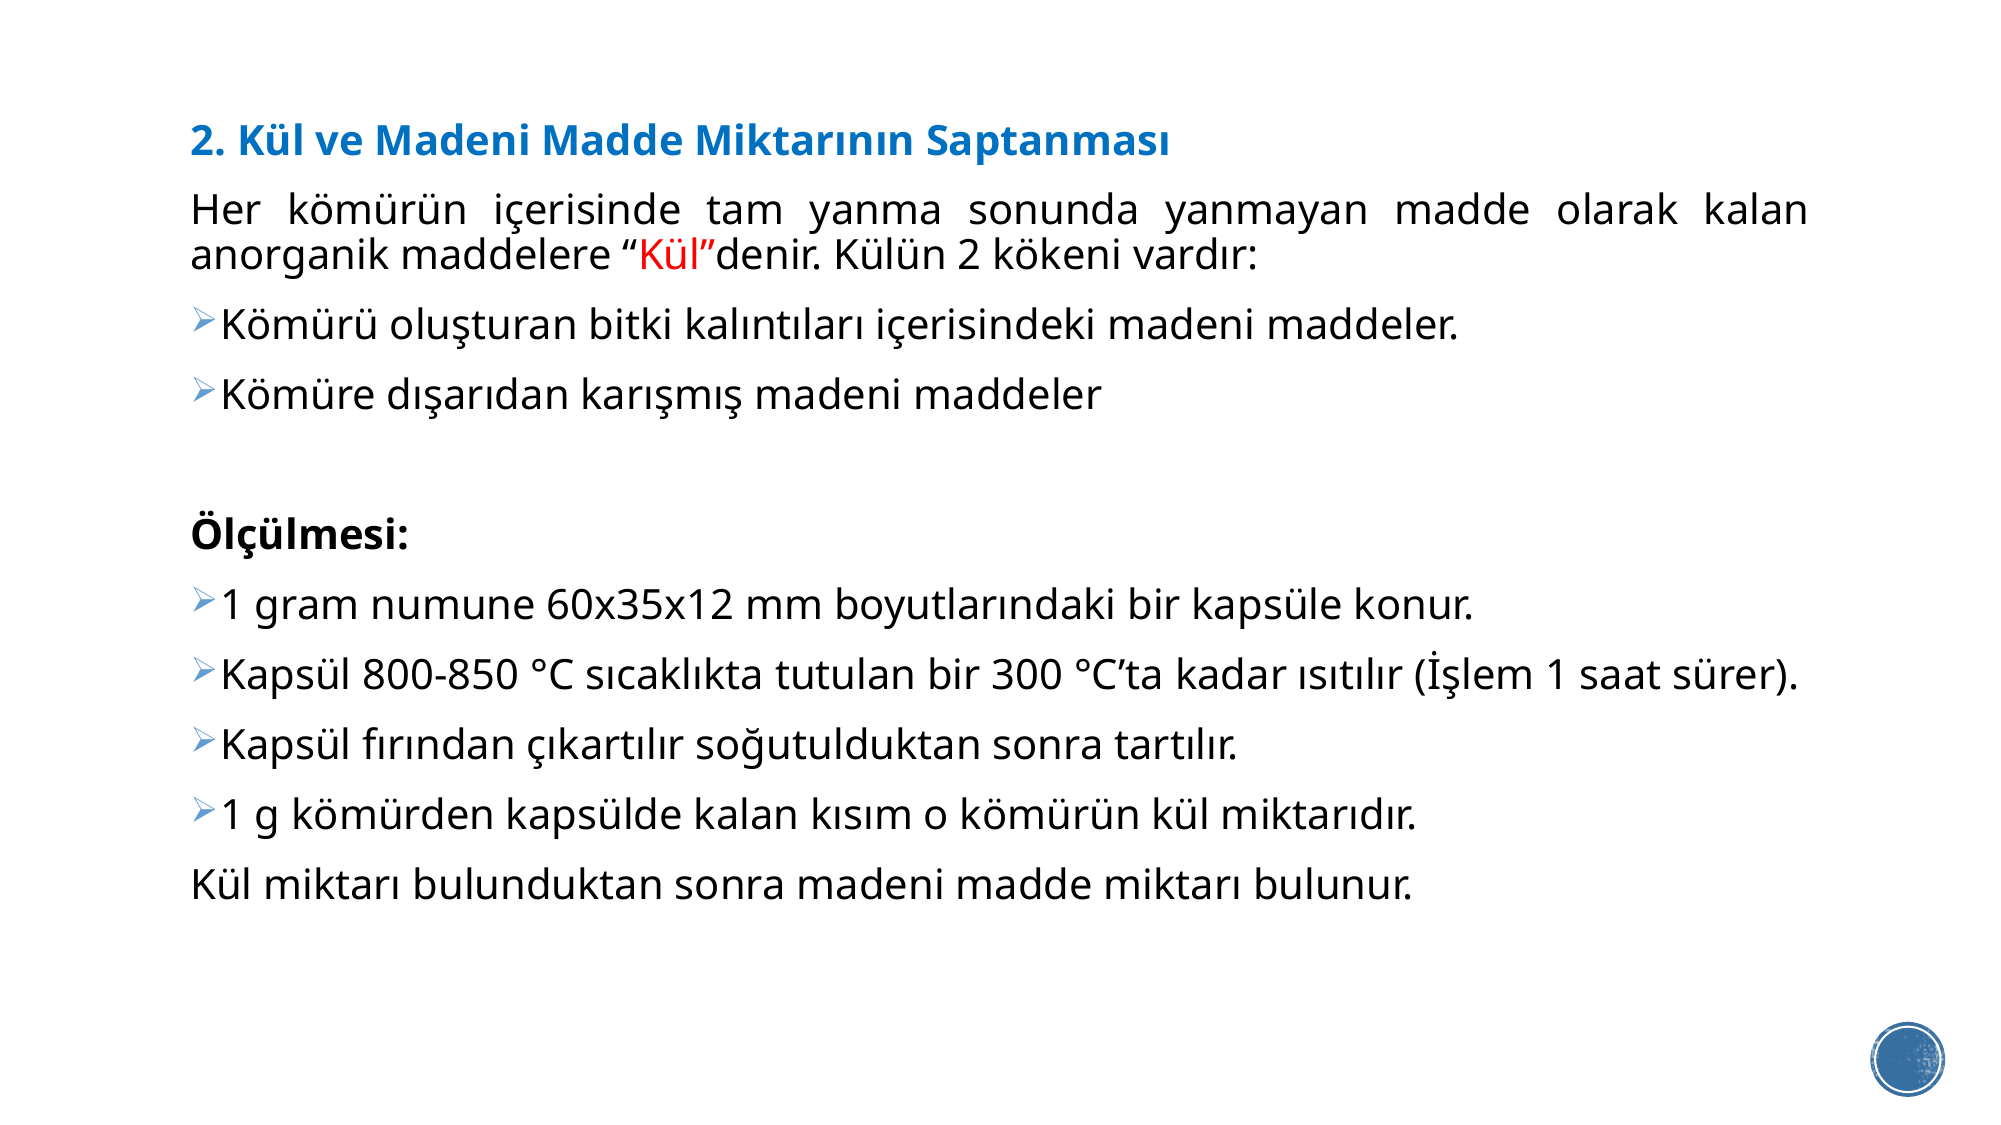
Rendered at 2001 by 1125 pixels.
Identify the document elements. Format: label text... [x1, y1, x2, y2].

list 2. Kül ve Madeni Madde Miktarının Saptanması Her kömürün içerisinde tam yanma sonunda yanmayan madde olarak kalan anorganik maddelere “Kül”denir. Külün 2 kökeni vardır: Kömürü oluşturan bitki kalıntıları içerisindeki madeni maddeler. Kömüre dışarıdan karışmış madeni maddeler Ölçülmesi: 1 gram numune 60x35x12 mm boyutlarındaki bir kapsüle konur. Kapsül 800‐850 °C sıcaklıkta tutulan bir 300 °C’ta kadar ısıtılır (İşlem 1 saat sürer). Kapsül fırından çıkartılır soğutulduktan sonra tartılır. 1 g kömürden kapsülde kalan kısım o kömürün kül miktarıdır. Kül miktarı bulunduktan sonra madeni madde miktarı bulunur. [175, 111, 1826, 1046]
